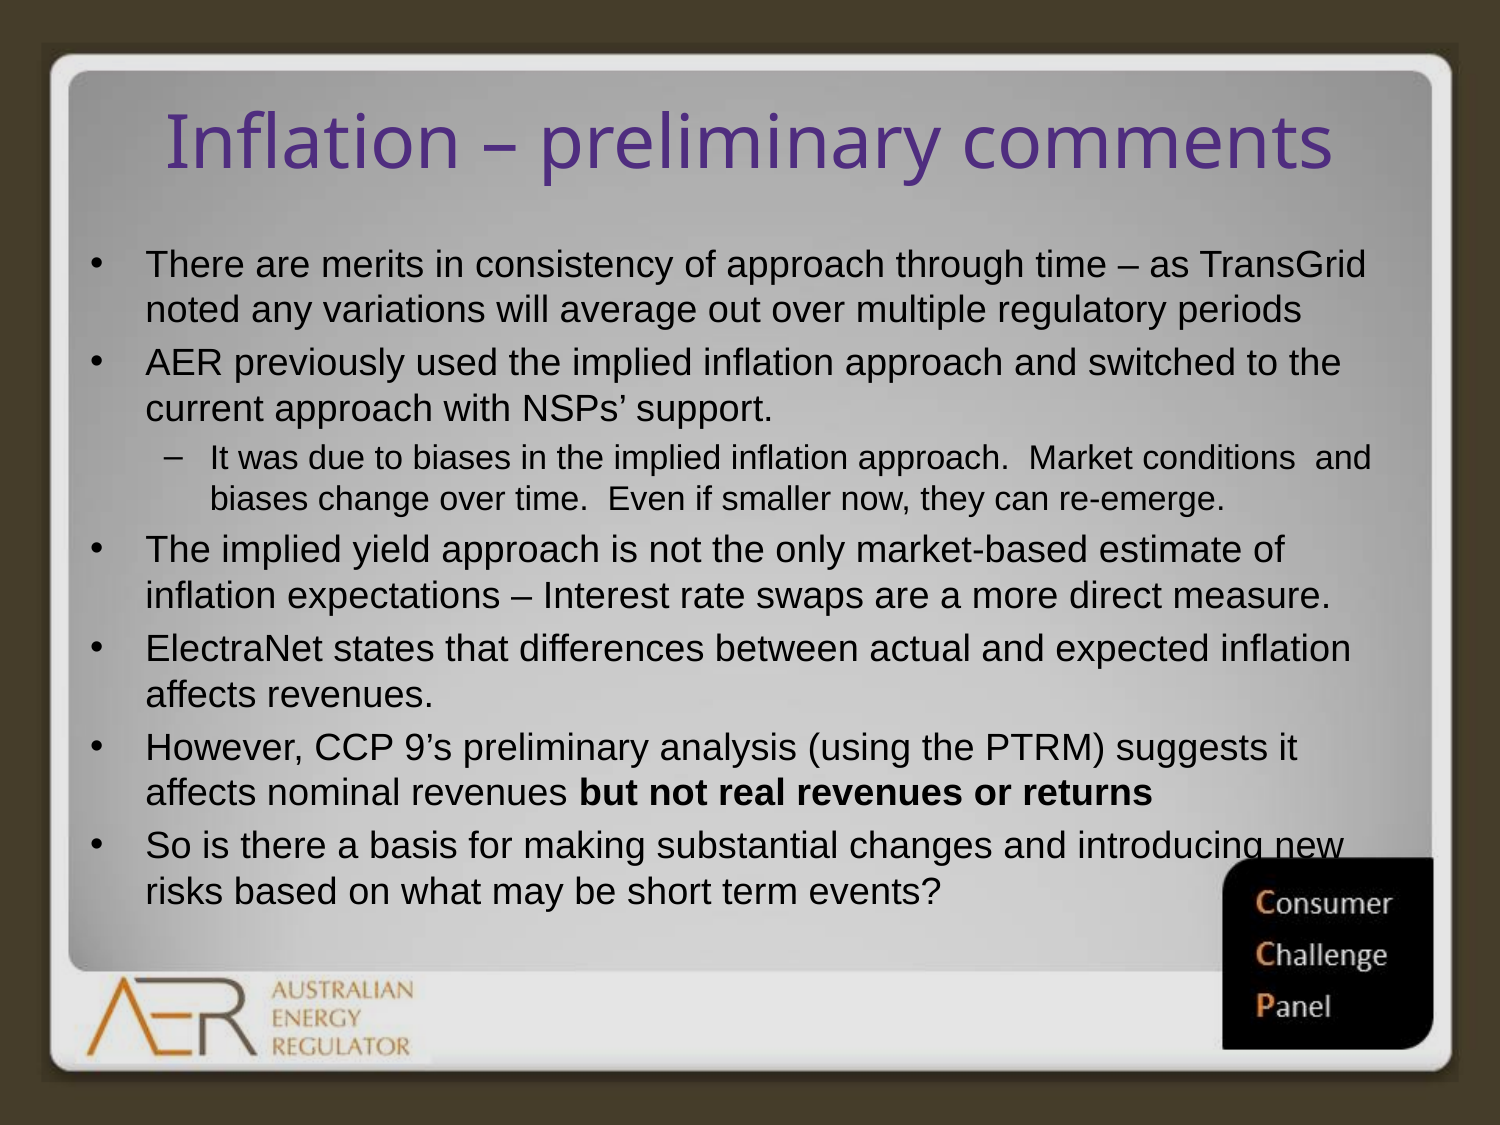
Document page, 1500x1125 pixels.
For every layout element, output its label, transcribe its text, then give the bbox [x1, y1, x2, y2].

picture [0, 0, 1500, 1125]
title Inflation – preliminary comments [75, 45, 1425, 231]
list There are merits in consistency of approach through time – as TransGrid noted any variations will average out over multiple regulatory periods AER previously used the implied inflation approach and switched to the current approach with NSPs’ support. It was due to biases in the implied inflation approach. Market conditions and biases change over time. Even if smaller now, they can re-emerge. The implied yield approach is not the only market-based estimate of inflation expectations – Interest rate swaps are a more direct measure. ElectraNet states that differences between actual and expected inflation affects revenues. However, CCP 9’s preliminary analysis (using the PTRM) suggests it affects nominal revenues but not real revenues or returns So is there a basis for making substantial changes and introducing new risks based on what may be short term events? [75, 231, 1425, 929]
